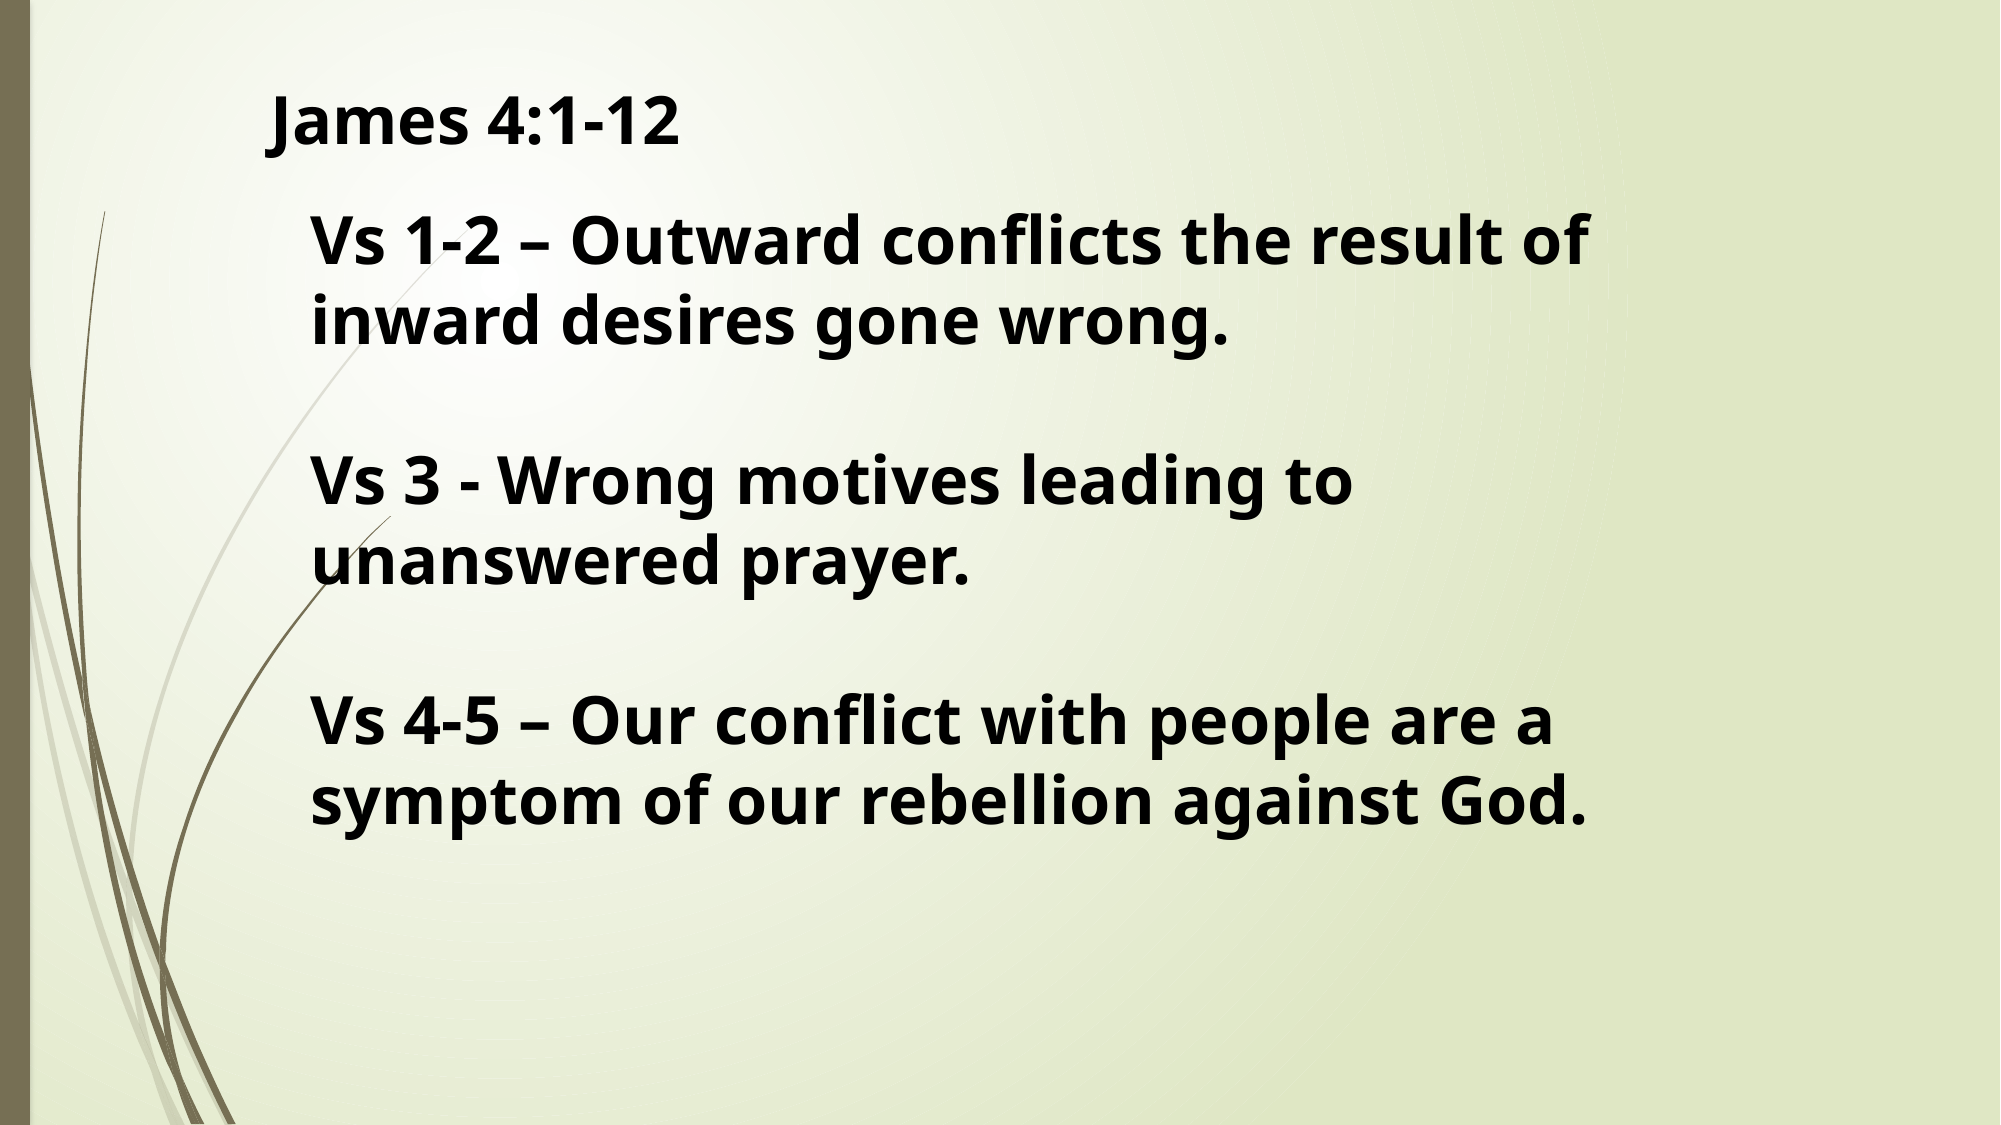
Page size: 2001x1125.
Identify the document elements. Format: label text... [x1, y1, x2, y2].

text_box James 4:1-12 [255, 70, 1711, 166]
text_box Vs 1-2 – Outward conflicts the result of inward desires gone wrong. Vs 3 - Wrong motives leading to unanswered prayer. Vs 4-5 – Our conflict with people are a symptom of our rebellion against God. [295, 190, 1796, 845]
